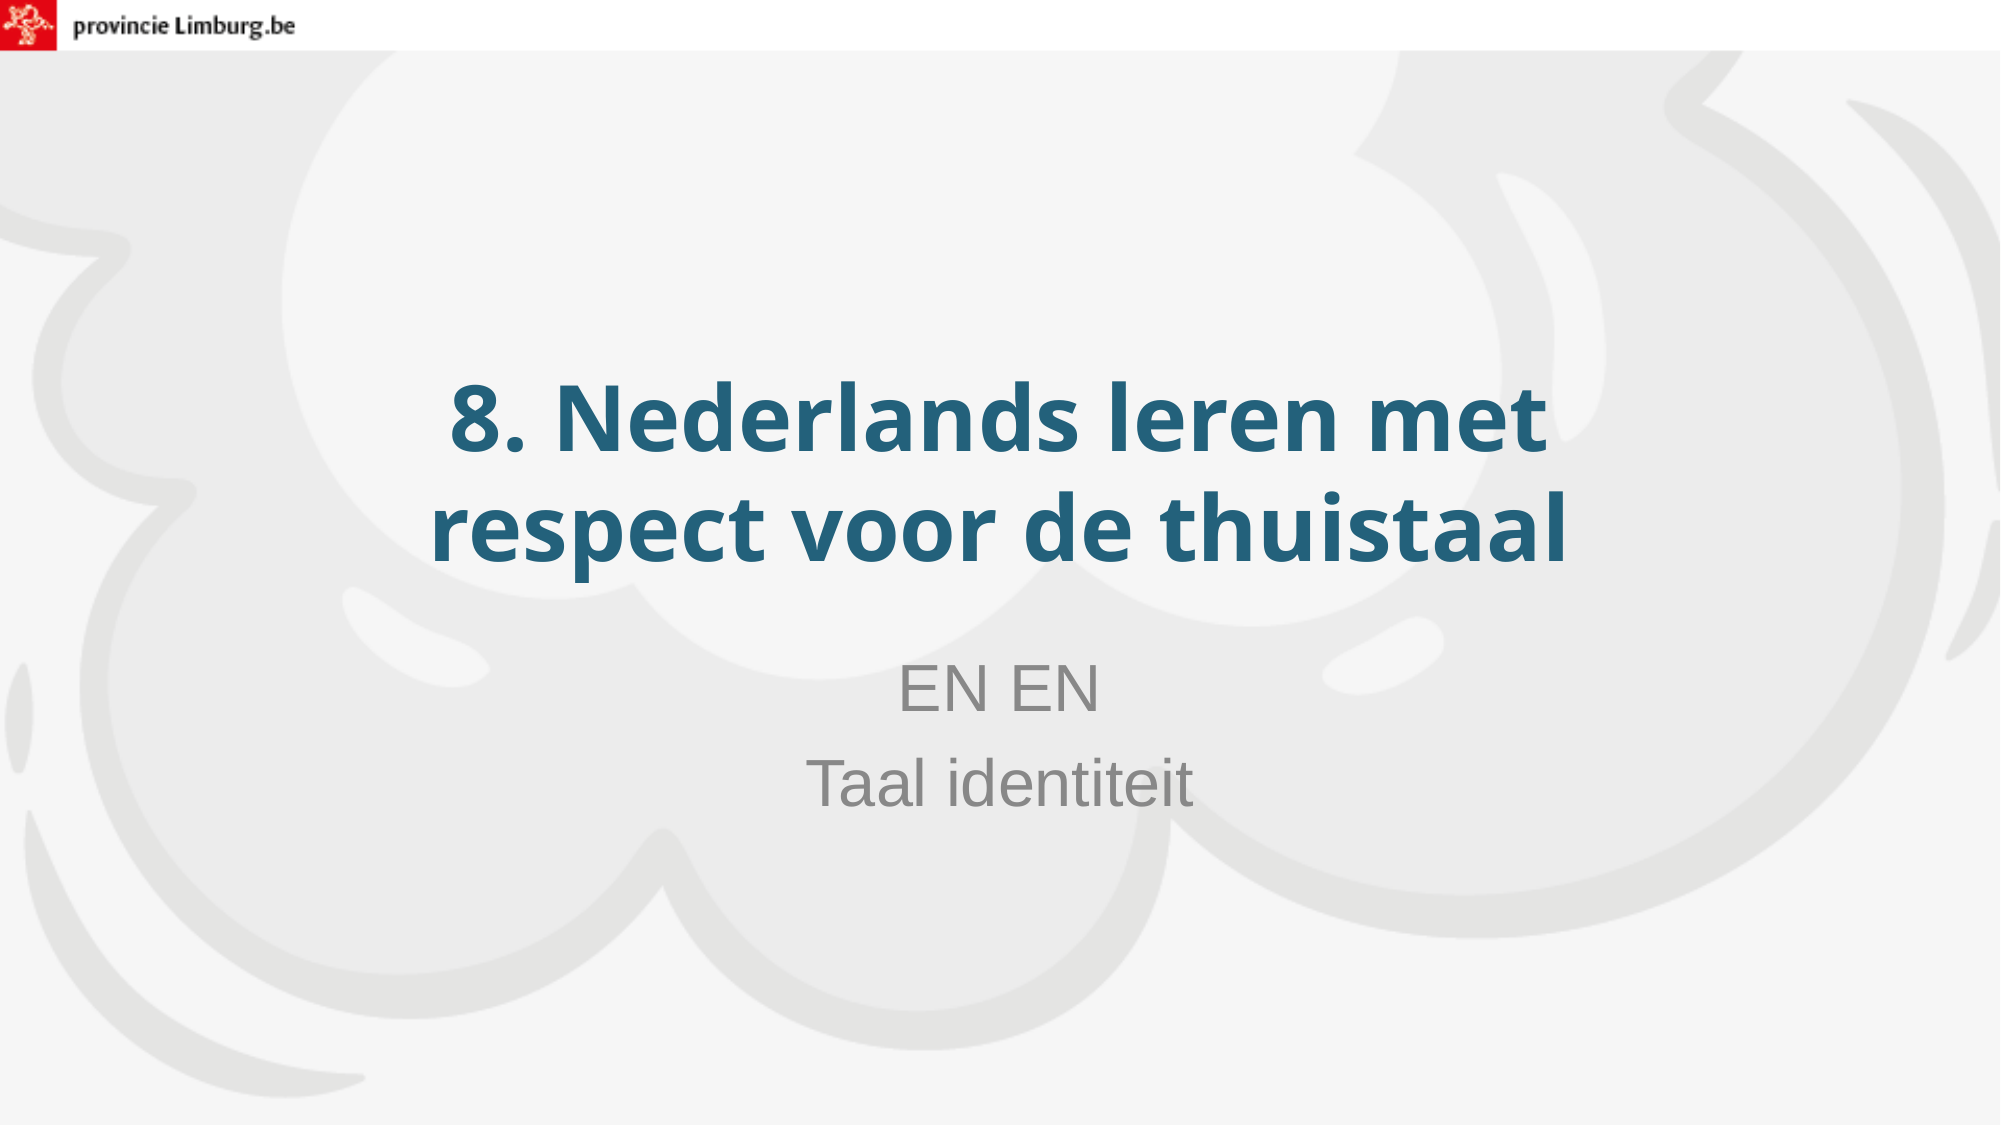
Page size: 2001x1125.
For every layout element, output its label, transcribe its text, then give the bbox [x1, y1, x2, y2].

list EN EN Taal identiteit [474, 636, 1526, 926]
picture [0, 0, 2001, 1125]
title 8. Nederlands leren met respect voor de thuistaal [361, 348, 1638, 592]
